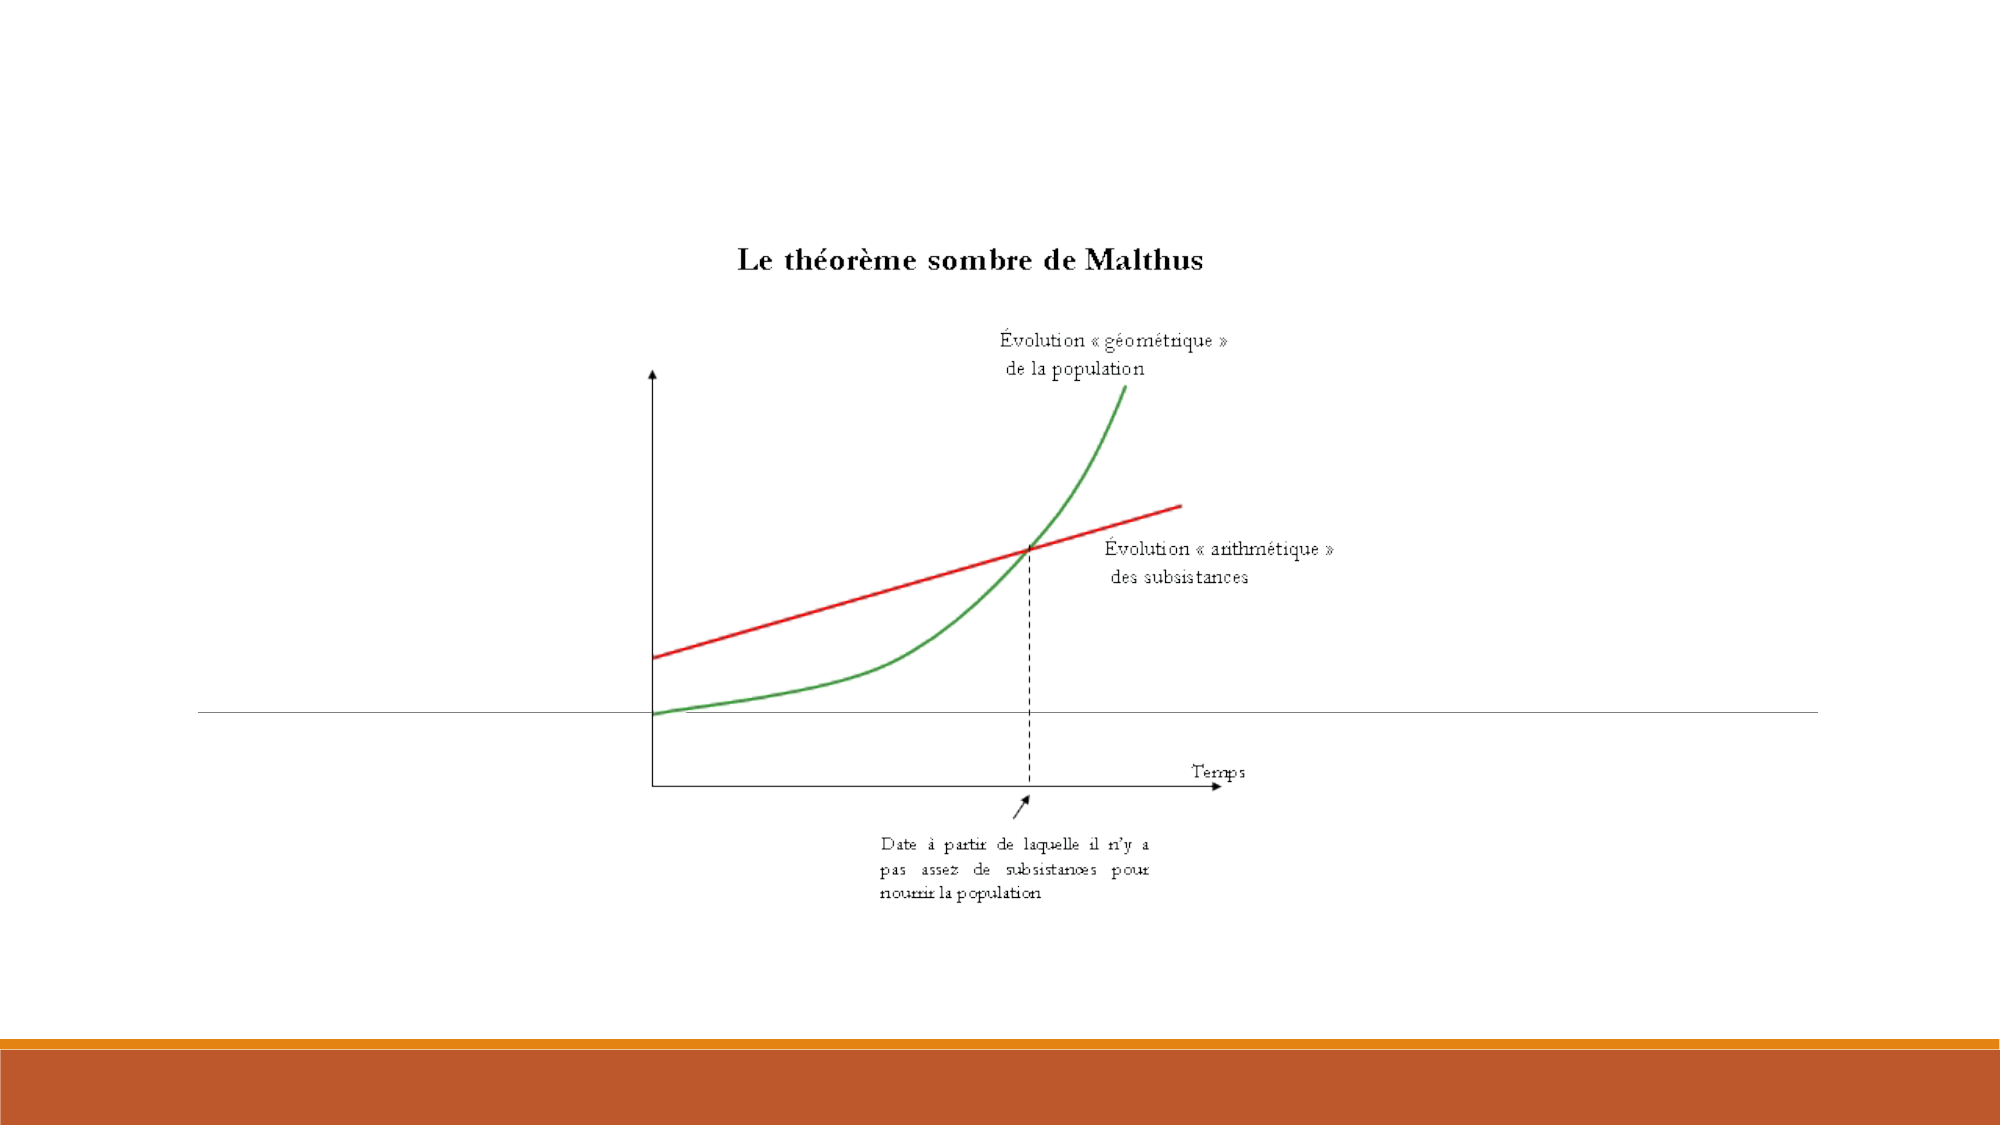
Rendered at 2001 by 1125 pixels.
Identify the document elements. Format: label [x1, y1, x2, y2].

picture [605, 206, 1395, 919]
